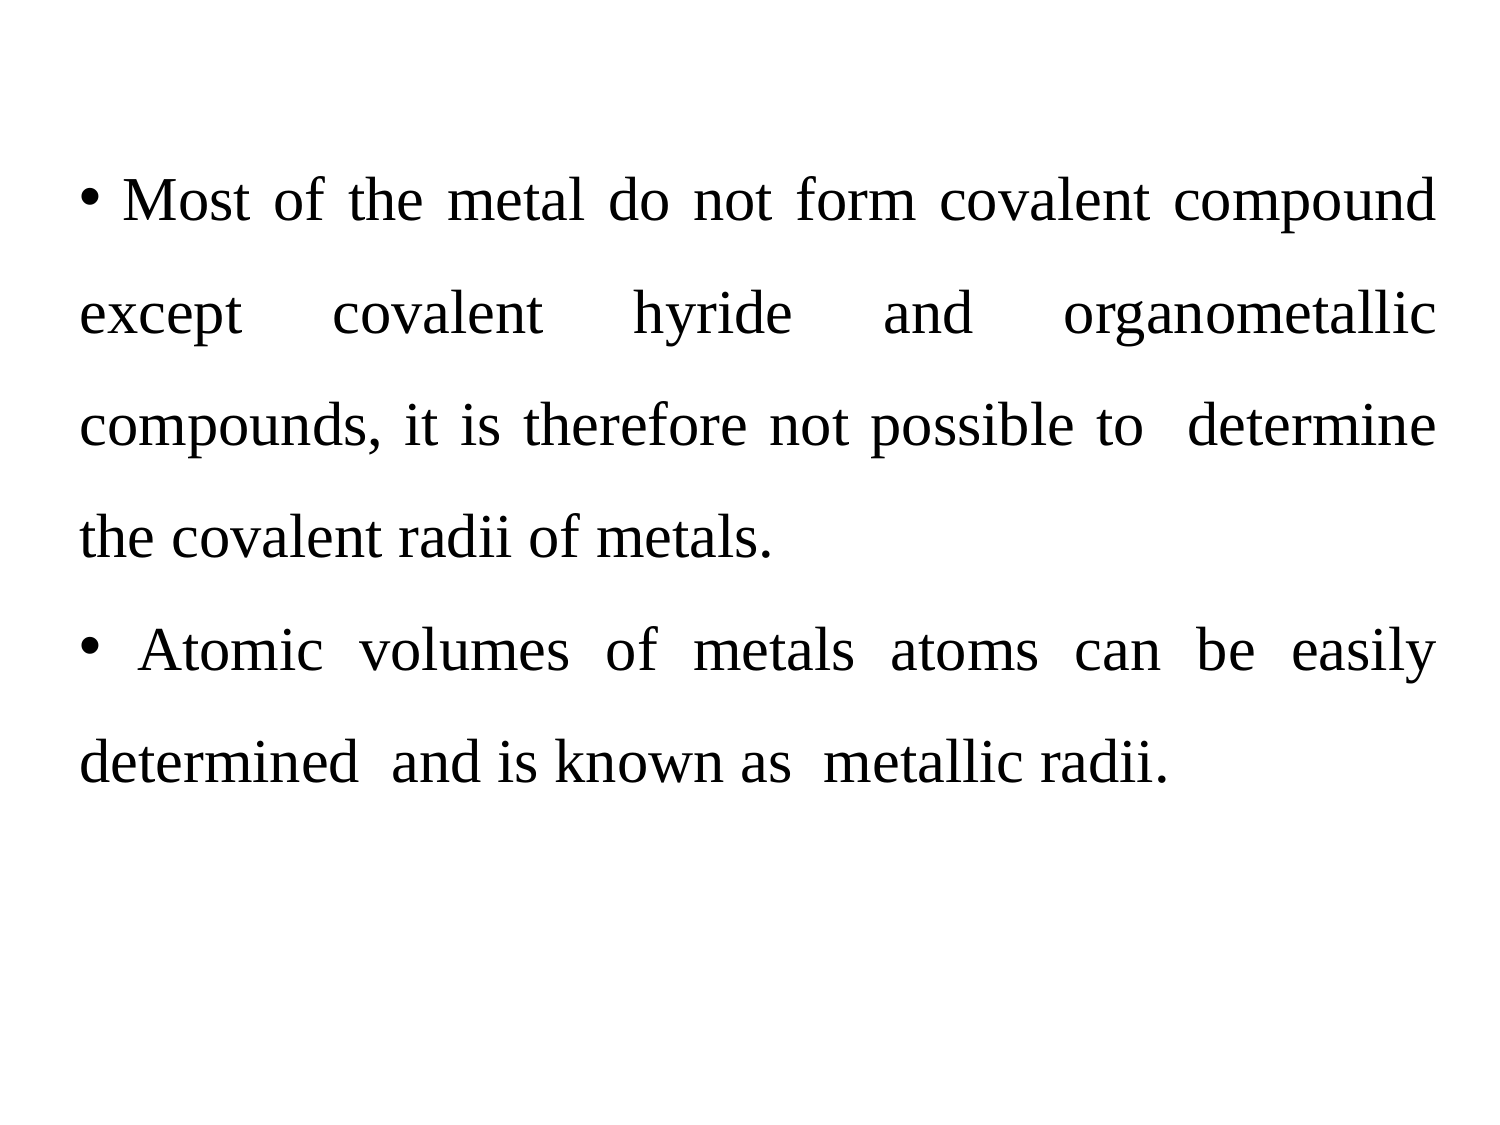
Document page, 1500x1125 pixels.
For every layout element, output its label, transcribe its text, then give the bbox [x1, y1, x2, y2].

text_box Most of the metal do not form covalent compound except covalent hyride and organometallic compounds, it is therefore not possible to determine the covalent radii of metals. Atomic volumes of metals atoms can be easily determined and is known as metallic radii. [64, 113, 1453, 1028]
